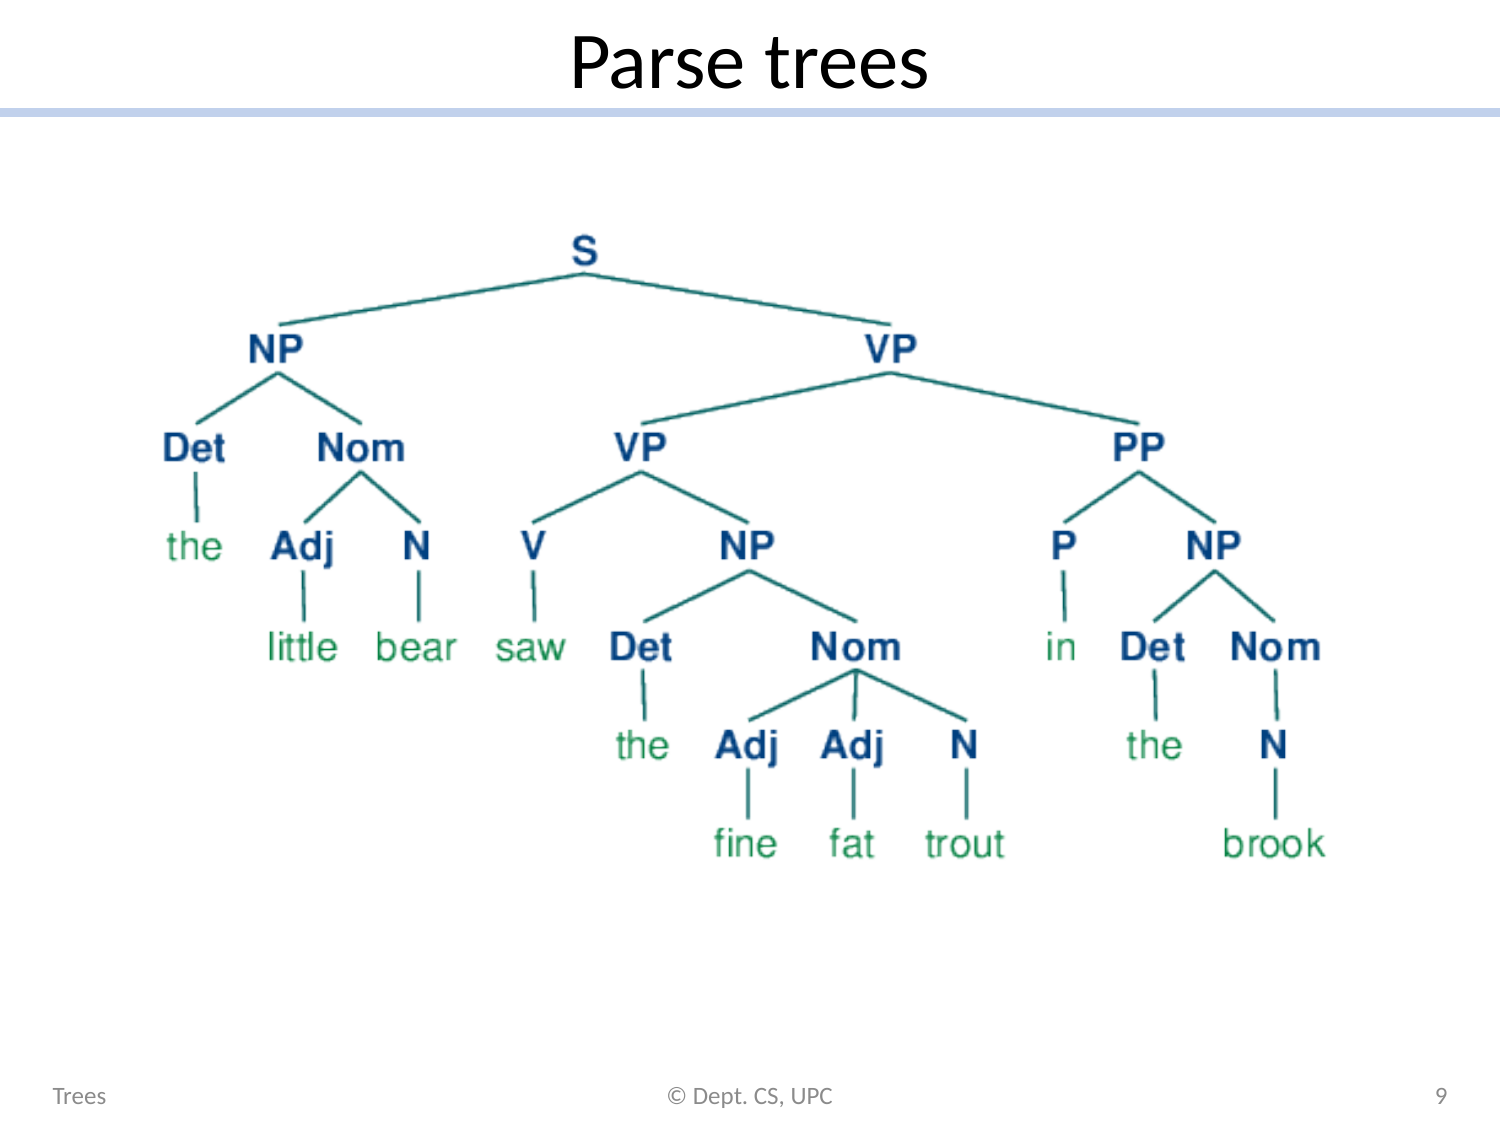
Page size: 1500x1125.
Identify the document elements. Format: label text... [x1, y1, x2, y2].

picture [162, 224, 1338, 876]
slide_number Trees [37, 1065, 388, 1125]
slide_number 9 [1112, 1065, 1463, 1125]
footer © Dept. CS, UPC [512, 1065, 988, 1125]
title Parse trees [75, 0, 1425, 113]
